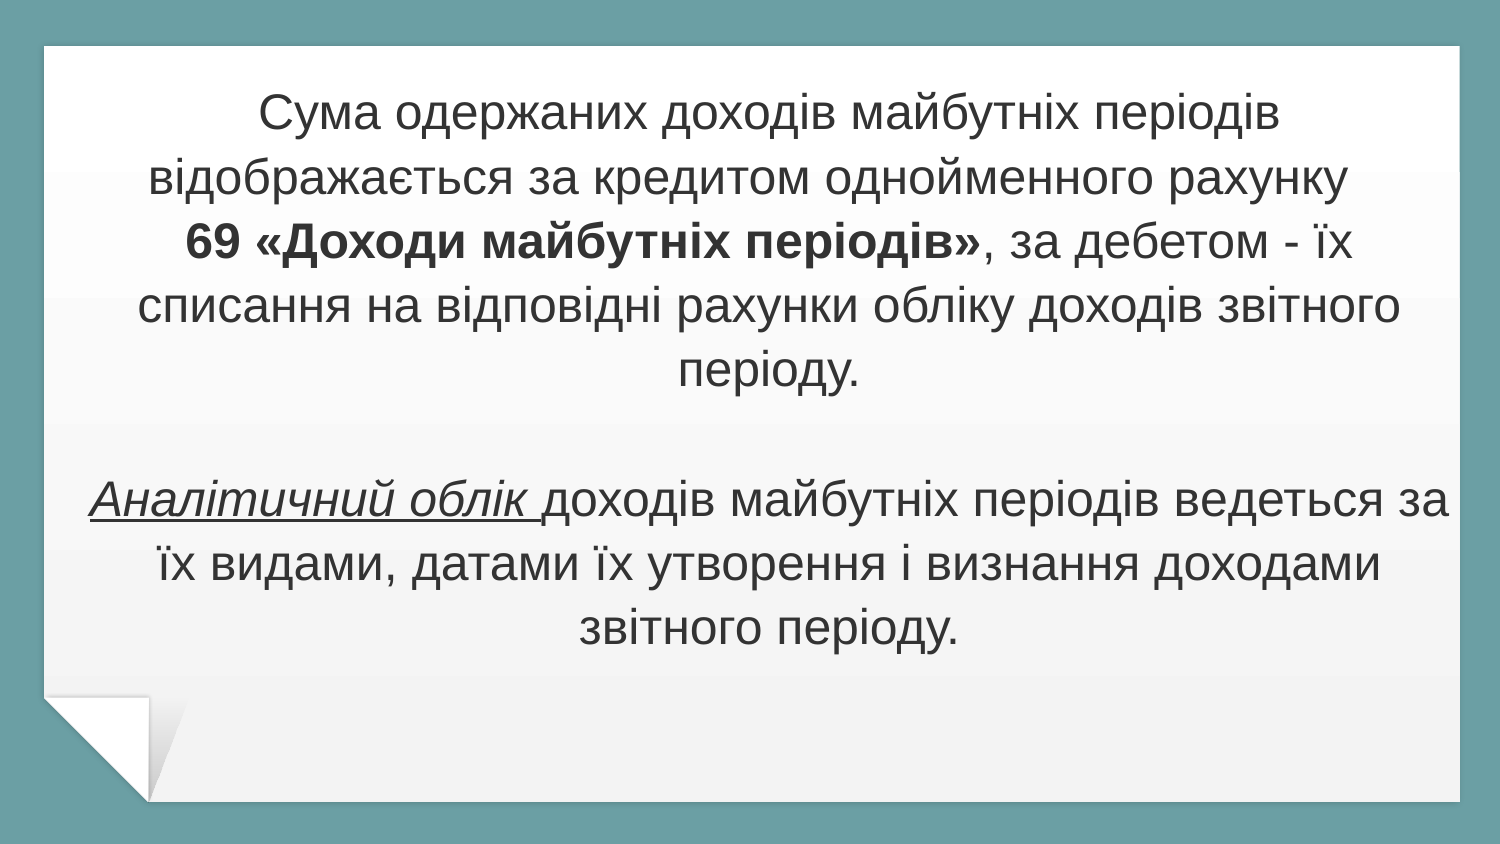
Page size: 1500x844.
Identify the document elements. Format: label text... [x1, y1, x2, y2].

text_box Сума одержаних доходів майбутніх періодів відображається за кредитом однойменного рахунку 69 «Доходи майбутніх періодів», за дебетом - їх списання на відповідні рахунки обліку доходів звітного періоду. [103, 68, 1436, 454]
text_box Aналітичний облік доходів майбутніх періодів вeдеться за їх видами, датами їx утворення і визнання доходами звiтного періоду. [72, 454, 1466, 663]
